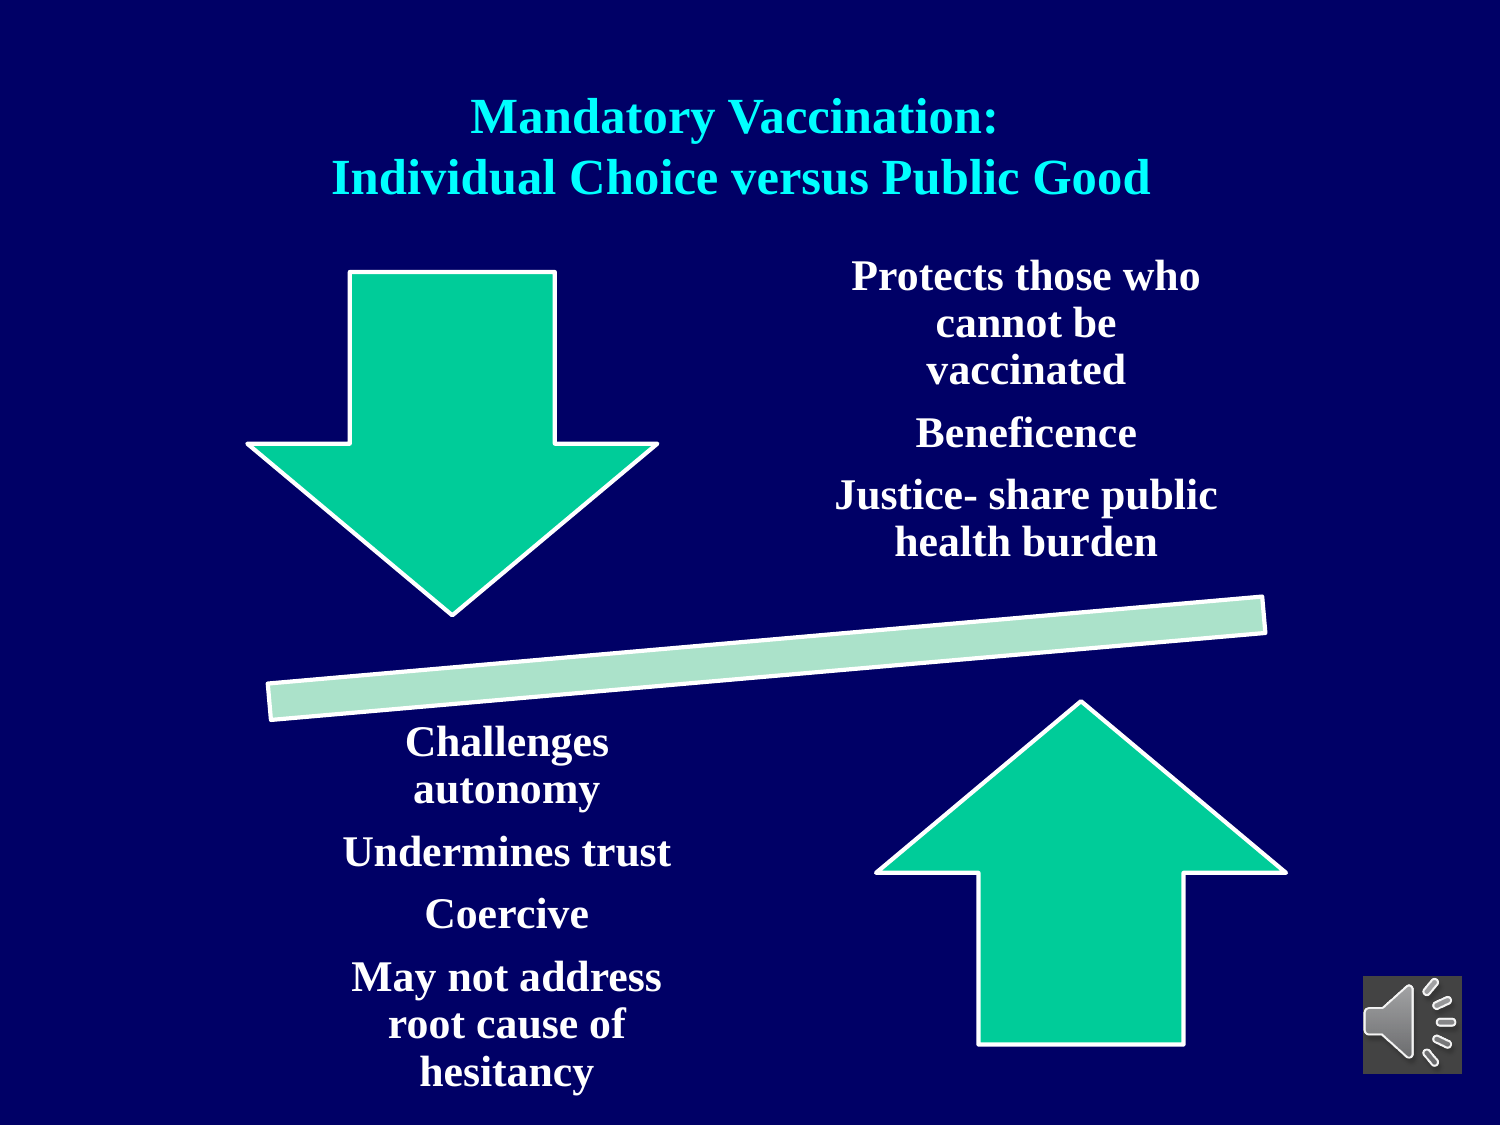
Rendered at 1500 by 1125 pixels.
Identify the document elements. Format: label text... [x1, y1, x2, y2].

picture [1362, 974, 1463, 1076]
title Mandatory Vaccination: Individual Choice versus Public Good [0, 74, 1484, 213]
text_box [83, 228, 1451, 1088]
